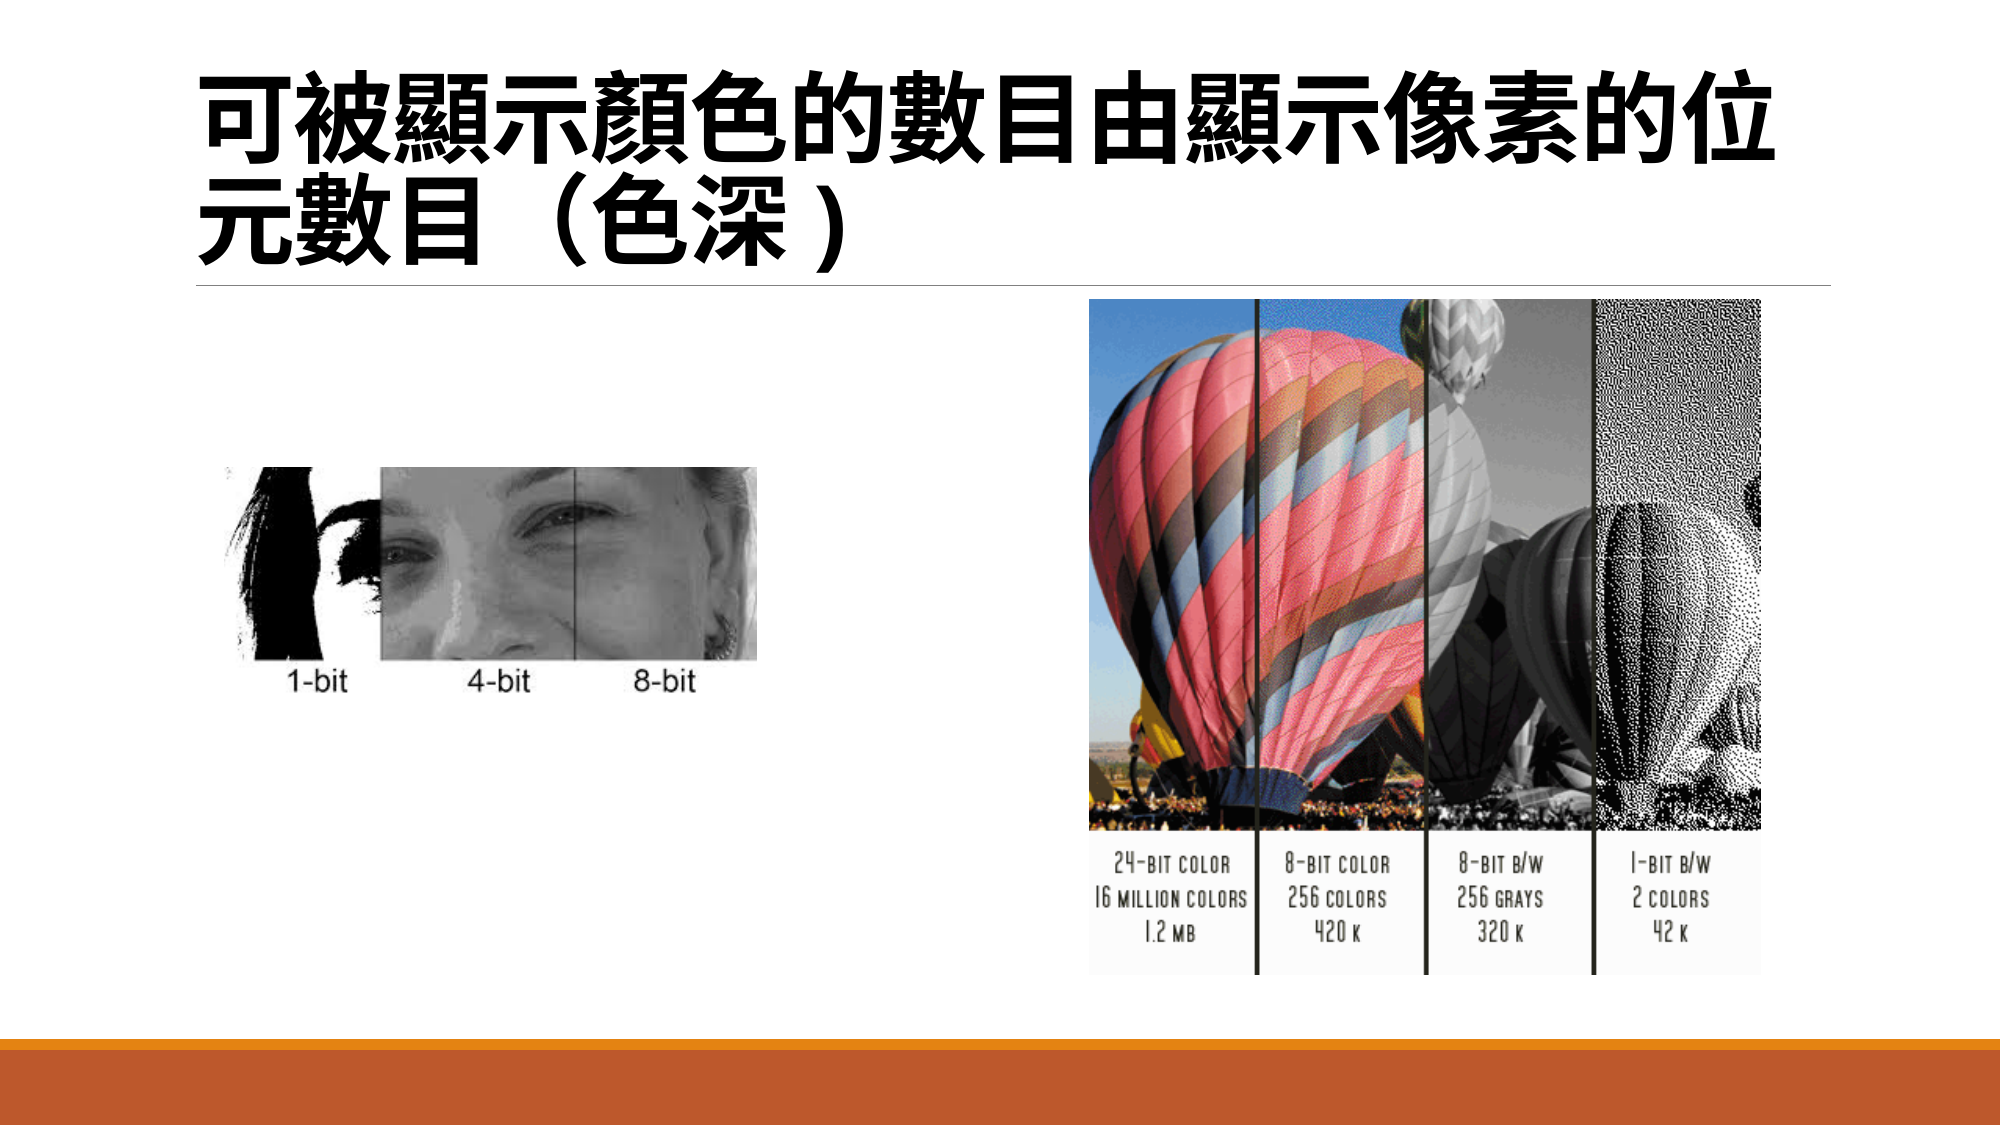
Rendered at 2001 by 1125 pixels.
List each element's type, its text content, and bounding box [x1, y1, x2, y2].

picture [223, 466, 758, 699]
picture [1089, 298, 1761, 975]
title 可被顯示顏色的數目由顯示像素的位元數目（色深) [180, 47, 1830, 285]
